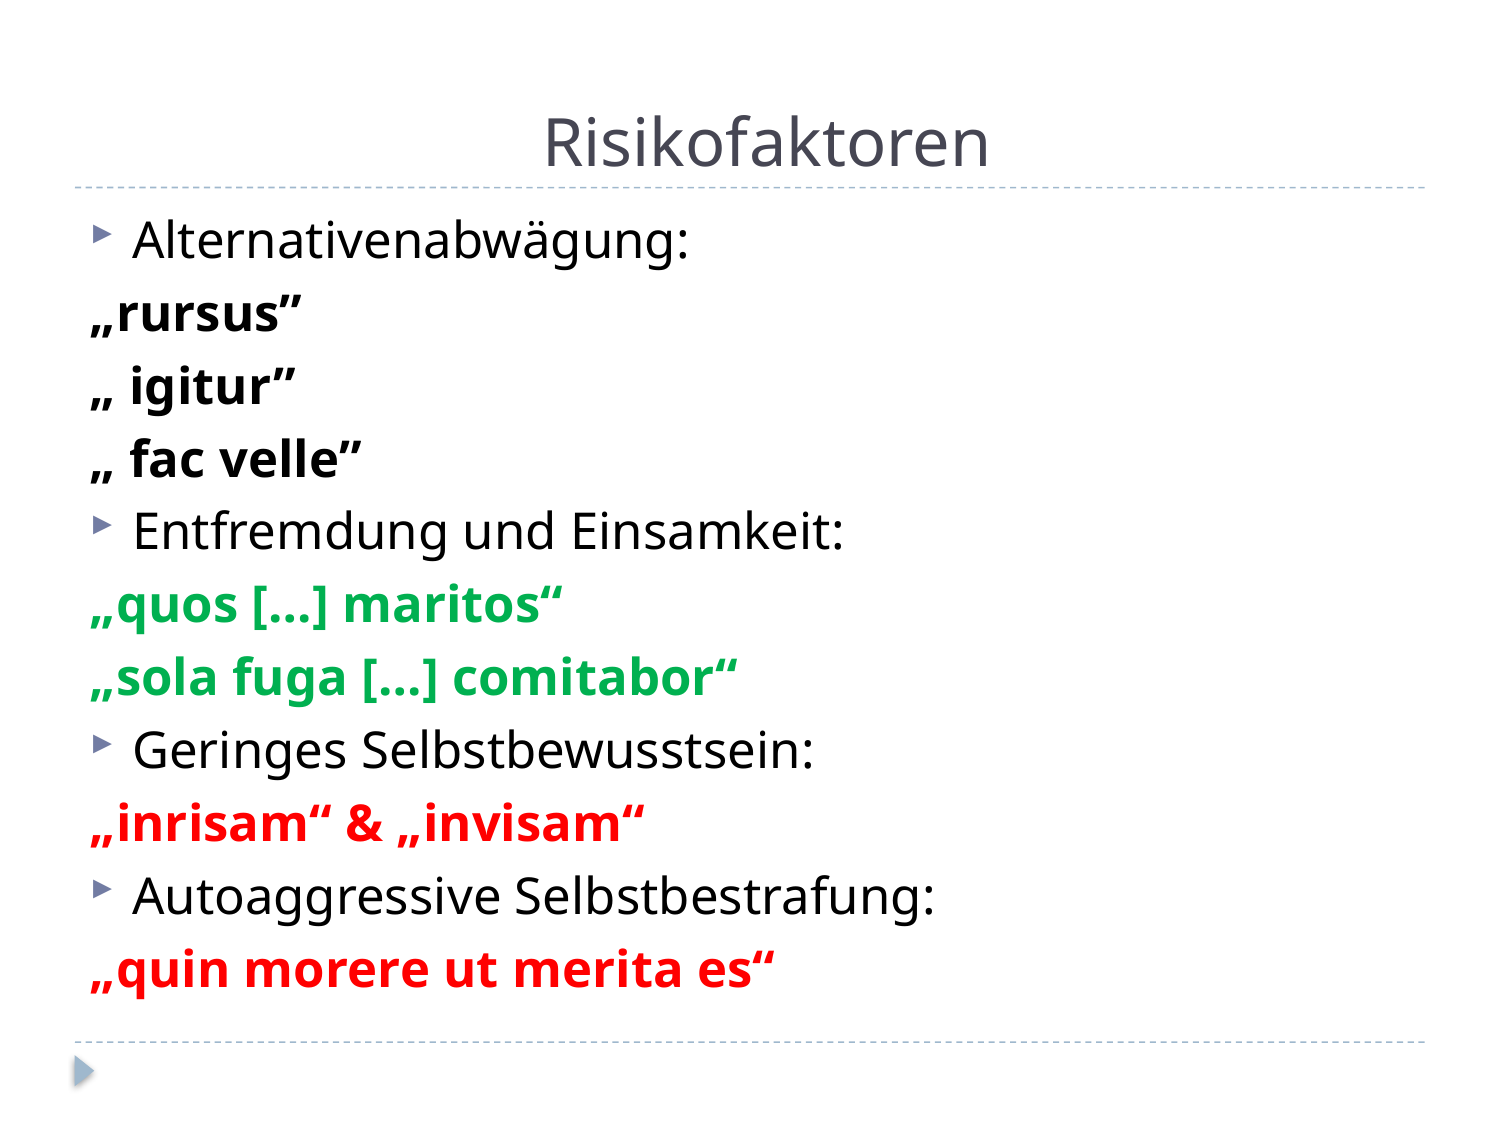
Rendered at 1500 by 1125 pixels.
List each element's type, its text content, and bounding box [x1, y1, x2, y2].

list Alternativenabwägung: „rursus” „ igitur” „ fac velle” Entfremdung und Einsamkeit: „quos […] maritos“ „sola fuga […] comitabor“ Geringes Selbstbewusstsein: „inrisam“ & „invisam“ Autoaggressive Selbstbestrafung: „quin morere ut merita es“ [75, 200, 1425, 1010]
title Risikofaktoren [75, 24, 1425, 188]
